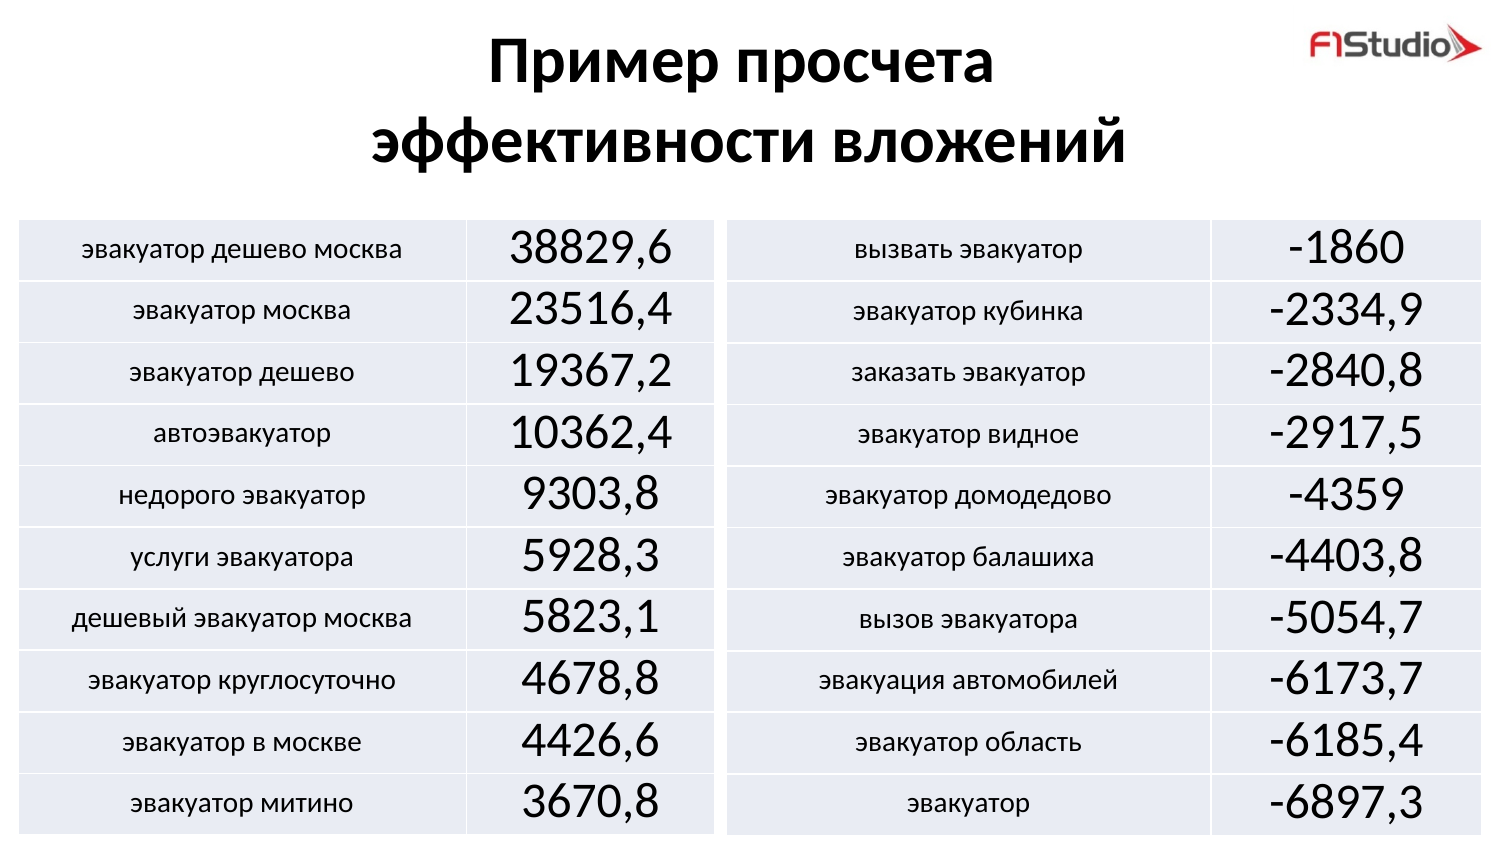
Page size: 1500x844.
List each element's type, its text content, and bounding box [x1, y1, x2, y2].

table_cell эвакуатор москва [19, 282, 466, 342]
table_cell эвакуатор кубинка [727, 282, 1210, 342]
table_cell 9303,8 [467, 466, 714, 526]
table_cell эвакуатор область [727, 713, 1210, 773]
table_cell -6173,7 [1212, 652, 1481, 711]
table_cell эвакуатор круглосуточно [19, 651, 466, 711]
table_cell -6185,4 [1212, 713, 1481, 773]
table_cell дешевый эвакуатор москва [19, 590, 466, 649]
table_cell заказать эвакуатор [727, 344, 1210, 404]
table_cell эвакуатор домодедово [727, 467, 1210, 527]
table_cell 10362,4 [467, 405, 714, 465]
table_cell 4678,8 [467, 651, 714, 711]
table_cell 5928,3 [467, 528, 714, 588]
table_cell 5823,1 [467, 590, 714, 649]
table_cell -2917,5 [1212, 405, 1481, 465]
table_cell 4426,6 [467, 713, 714, 773]
table_cell -4403,8 [1212, 528, 1481, 588]
table_cell эвакуатор митино [19, 774, 466, 834]
table_cell -6897,3 [1212, 775, 1481, 835]
table_cell эвакуатор дешево [19, 343, 466, 403]
table_cell эвакуатор в москве [19, 713, 466, 773]
table_cell недорого эвакуатор [19, 466, 466, 526]
table_cell 23516,4 [467, 282, 714, 342]
table_cell автоэвакуатор [19, 405, 466, 465]
table_cell эвакуатор [727, 775, 1210, 835]
table_header -1860 [1212, 220, 1481, 280]
table_header эвакуатор дешево москва [19, 220, 466, 280]
picture [1293, 5, 1495, 68]
table_cell эвакуатор балашиха [727, 528, 1210, 588]
table_cell 3670,8 [467, 774, 714, 834]
text_box Пример просчета эффективности вложений [0, 8, 1500, 184]
table_cell вызов эвакуатора [727, 590, 1210, 650]
table_cell эвакуатор видное [727, 405, 1210, 465]
table_cell 19367,2 [467, 343, 714, 403]
table_header 38829,6 [467, 220, 714, 280]
table_cell эвакуация автомобилей [727, 652, 1210, 711]
table_cell -4359 [1212, 467, 1481, 527]
table_cell -2840,8 [1212, 344, 1481, 404]
table_header вызвать эвакуатор [727, 220, 1210, 280]
table_cell услуги эвакуатора [19, 528, 466, 588]
table_cell -2334,9 [1212, 282, 1481, 342]
table_cell -5054,7 [1212, 590, 1481, 650]
